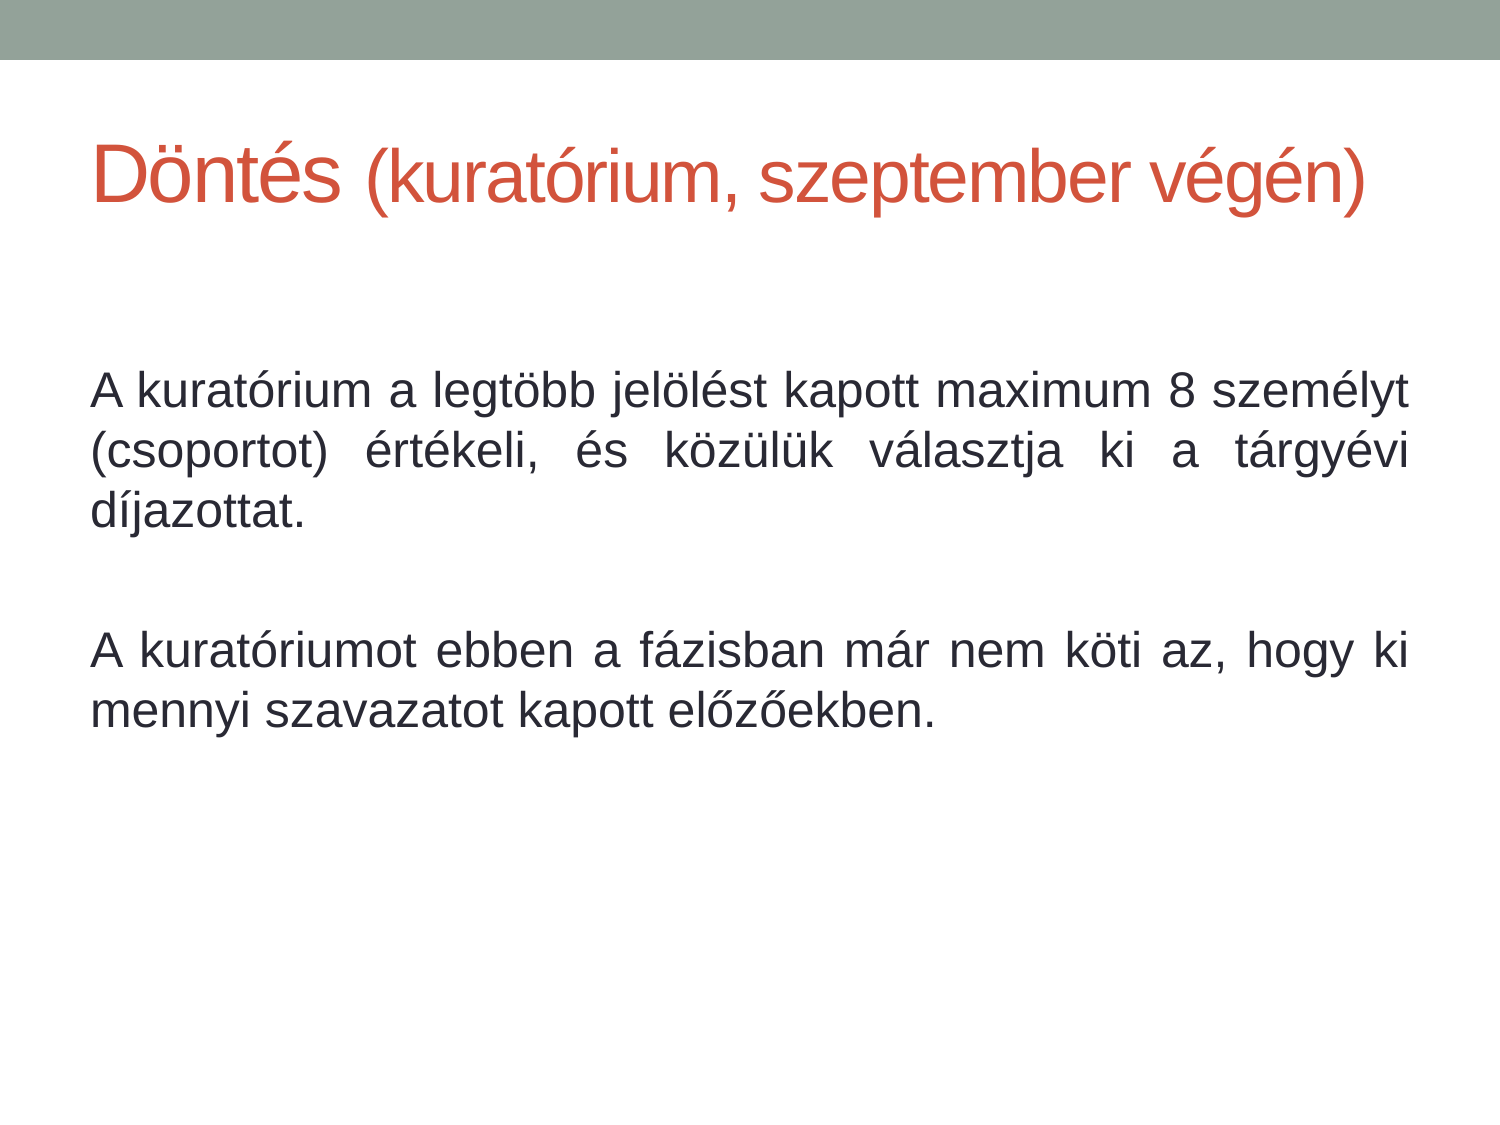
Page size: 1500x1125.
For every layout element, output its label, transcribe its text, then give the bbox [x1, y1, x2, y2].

list A kuratórium a legtöbb jelölést kapott maximum 8 személyt (csoportot) értékeli, és közülük választja ki a tárgyévi díjazottat. A kuratóriumot ebben a fázisban már nem köti az, hogy ki mennyi szavazatot kapott előzőekben. [75, 349, 1425, 1063]
title Döntés (kuratórium, szeptember végén) [75, 87, 1425, 250]
